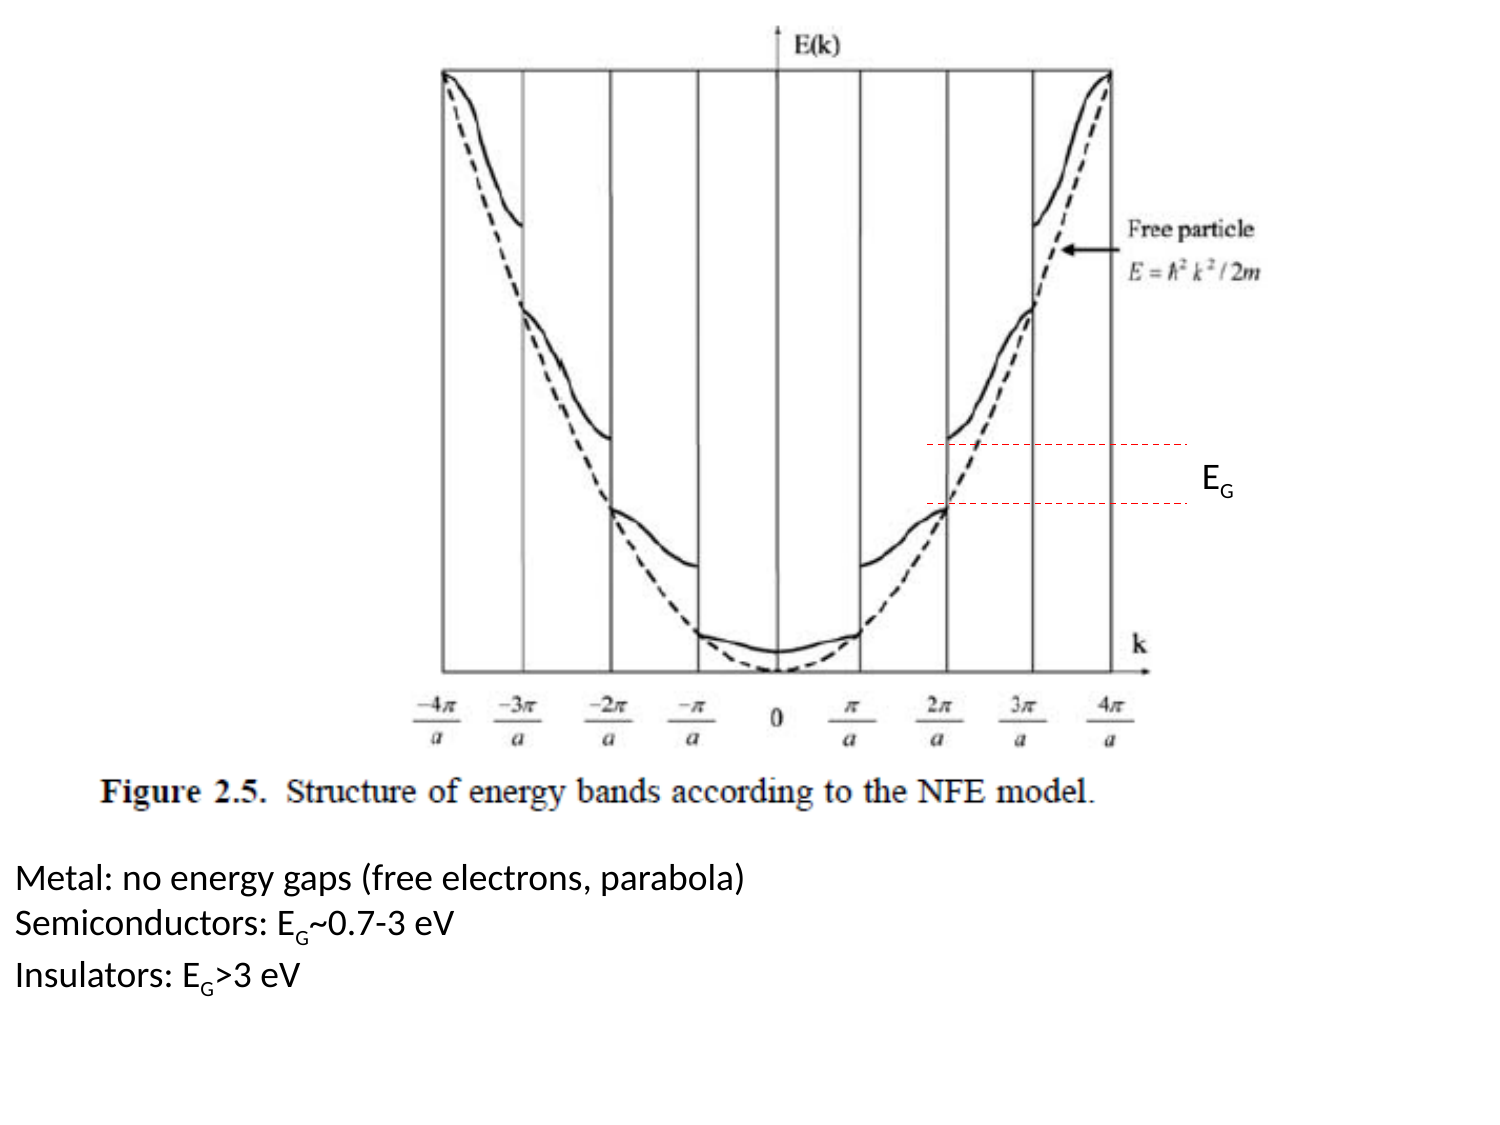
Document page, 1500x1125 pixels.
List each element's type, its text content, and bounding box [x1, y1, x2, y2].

picture [88, 0, 1274, 820]
text_box Metal: no energy gaps (free electrons, parabola) Semiconductors: EG~0.7-3 eV Insulators: EG>3 eV [0, 845, 1500, 1098]
